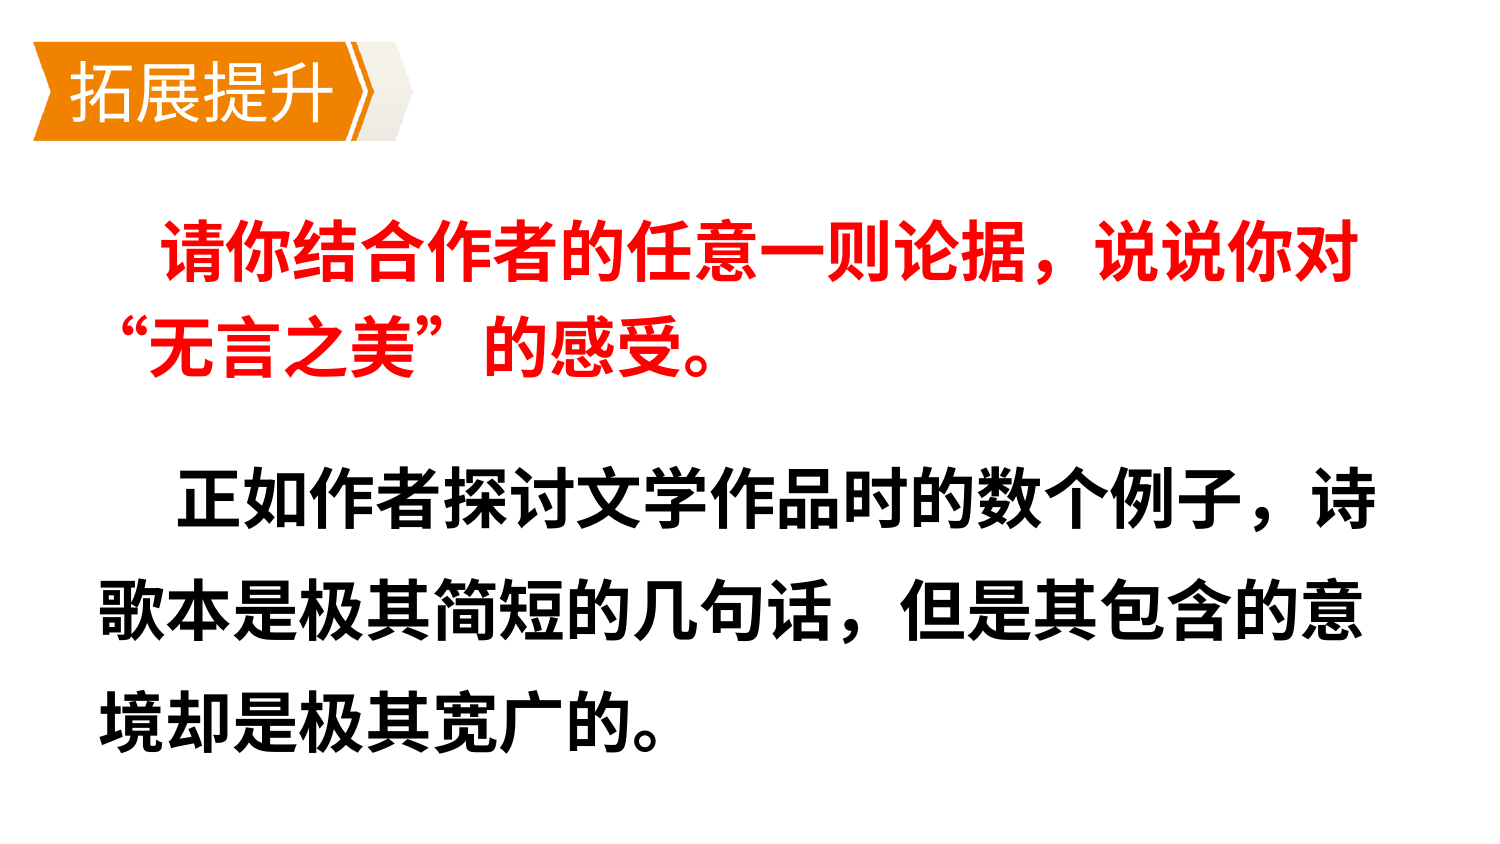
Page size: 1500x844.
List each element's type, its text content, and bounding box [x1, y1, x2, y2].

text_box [29, 37, 415, 145]
text_box 正如作者探讨文学作品时的数个例子，诗歌本是极其简短的几句话，但是其包含的意境却是极其宽广的。 [83, 417, 1417, 769]
text_box 请你结合作者的任意一则论据，说说你对“无言之美”的感受。 [67, 186, 1400, 394]
